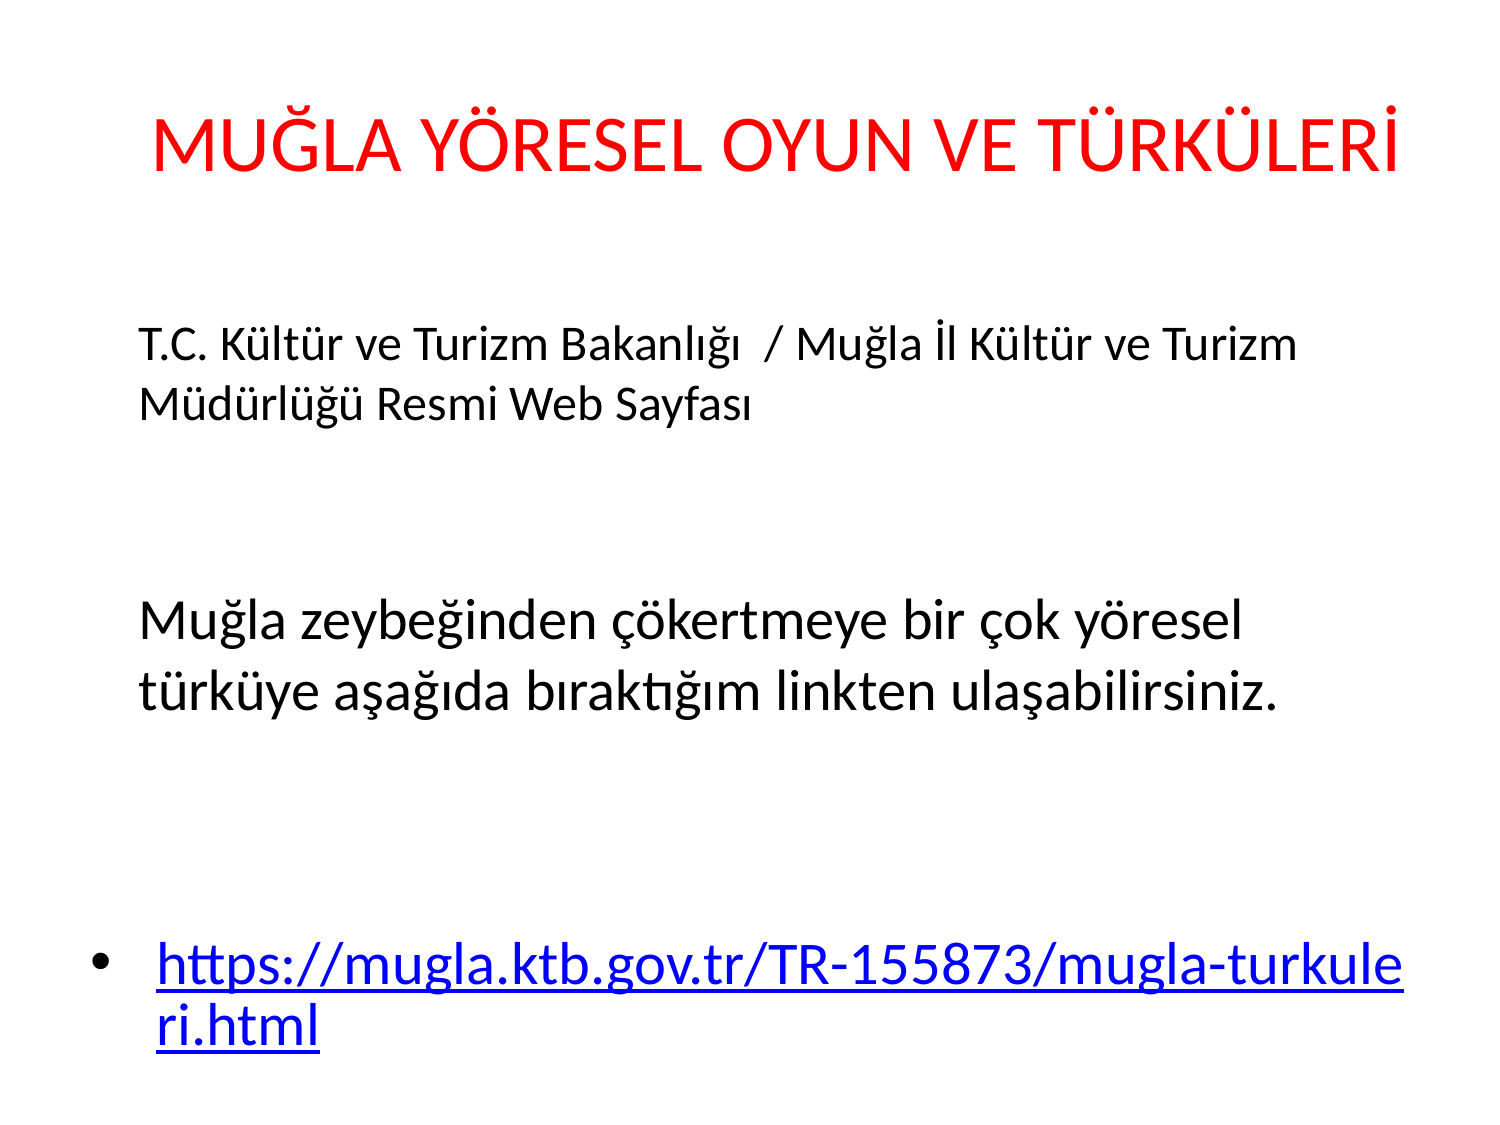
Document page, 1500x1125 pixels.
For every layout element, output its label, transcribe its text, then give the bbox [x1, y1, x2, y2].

text_box T.C. Kültür ve Turizm Bakanlığı / Muğla İl Kültür ve Turizm Müdürlüğü Resmi Web Sayfası [123, 302, 1459, 438]
title MUĞLA YÖRESEL OYUN VE TÜRKÜLERİ [53, 45, 1500, 233]
text_box Muğla zeybeğinden çökertmeye bir çok yöresel türküye aşağıda bıraktığım linkten ulaşabilirsiniz. [123, 574, 1459, 729]
list https://mugla.ktb.gov.tr/TR-155873/mugla-turkuleri.html [75, 916, 1425, 1005]
